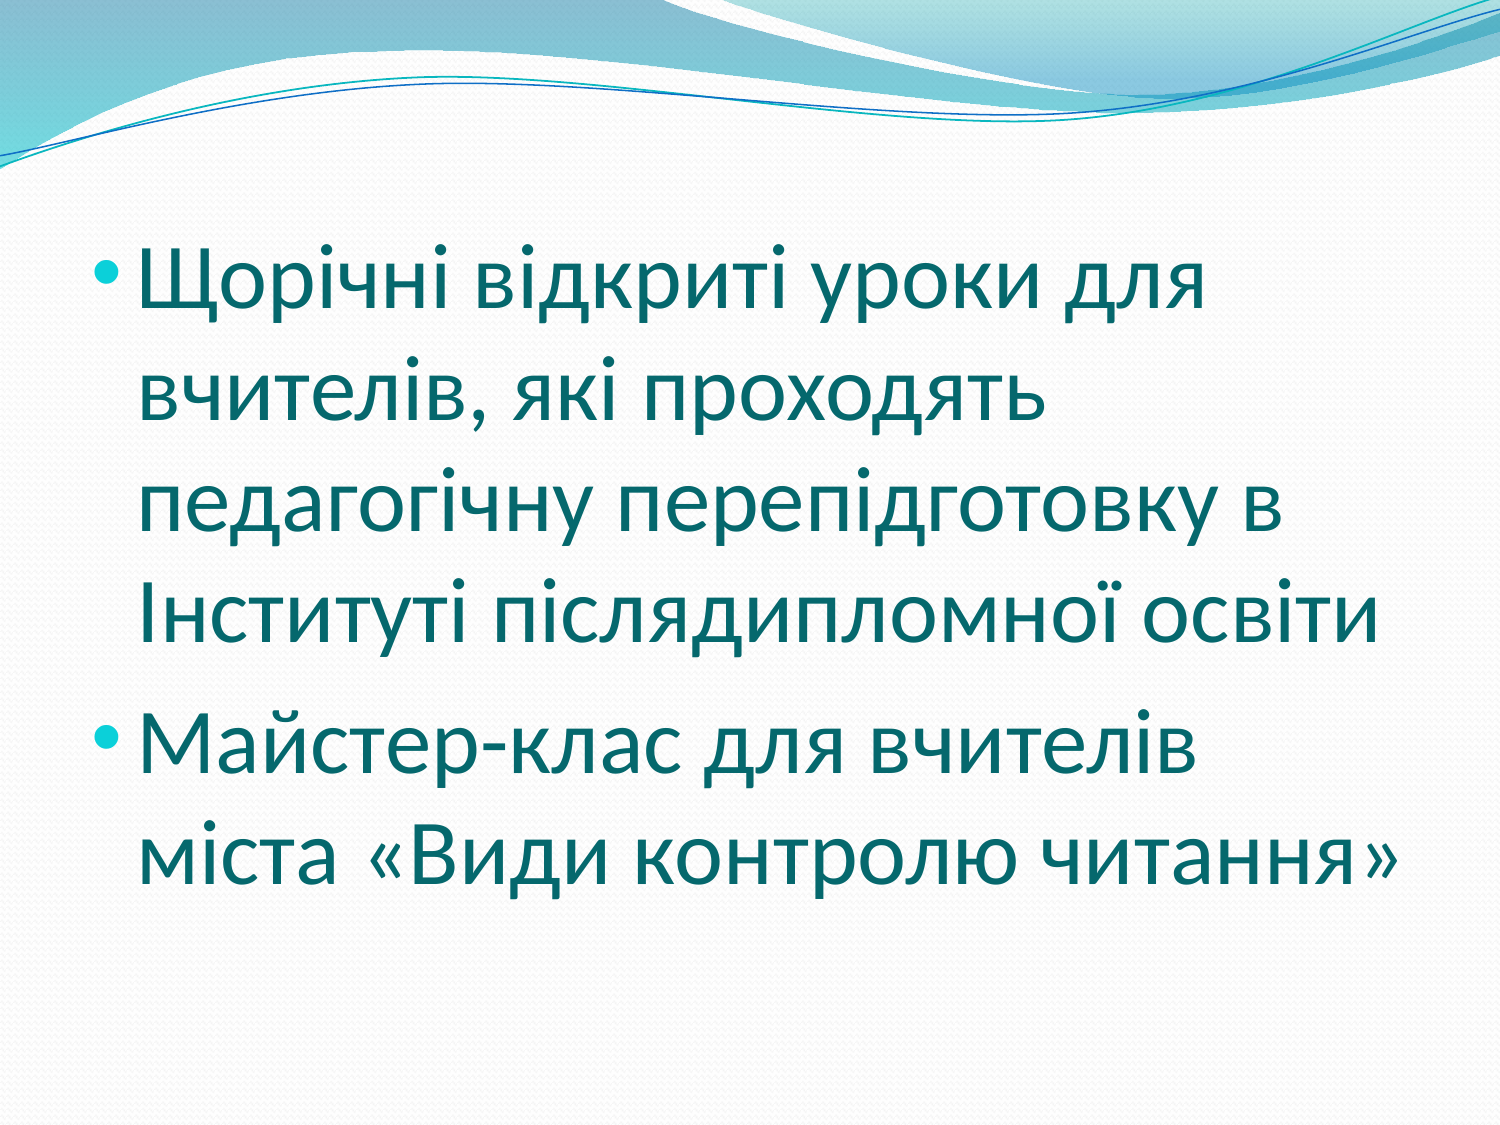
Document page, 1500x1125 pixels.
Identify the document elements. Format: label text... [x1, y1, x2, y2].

list Щорічні відкриті уроки для вчителів, які проходять педагогічну перепідготовку в Інституті післядипломної освіти Майстер-клас для вчителів міста «Види контролю читання» [76, 208, 1427, 929]
